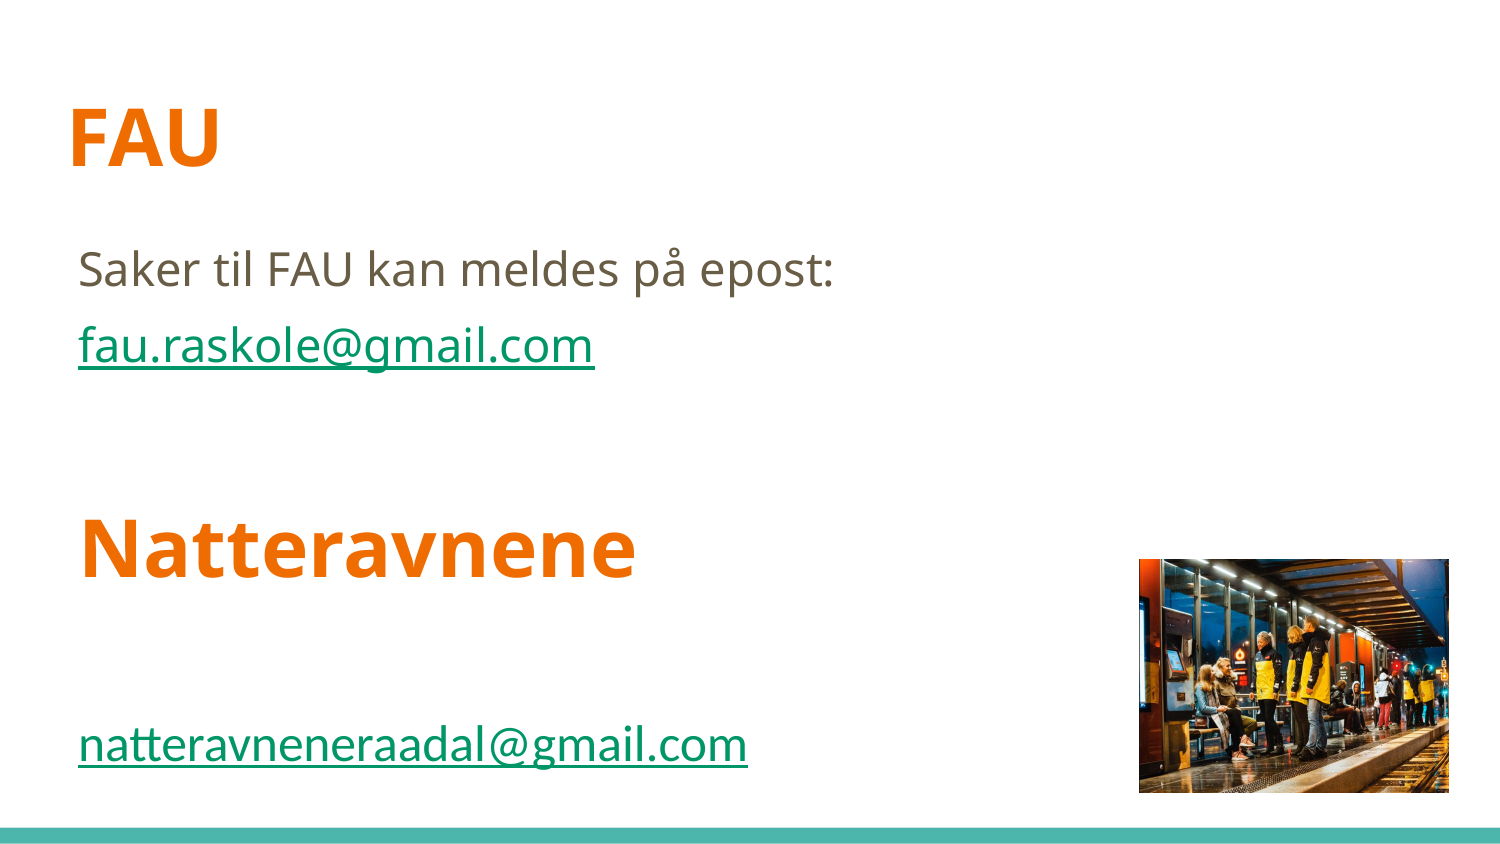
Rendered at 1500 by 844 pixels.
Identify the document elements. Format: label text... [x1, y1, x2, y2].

title FAU [51, 71, 1449, 188]
list Saker til FAU kan meldes på epost: fau.raskole@gmail.com Natteravnene natteravneneraadal@gmail.com [63, 149, 1461, 793]
picture [1139, 559, 1450, 793]
